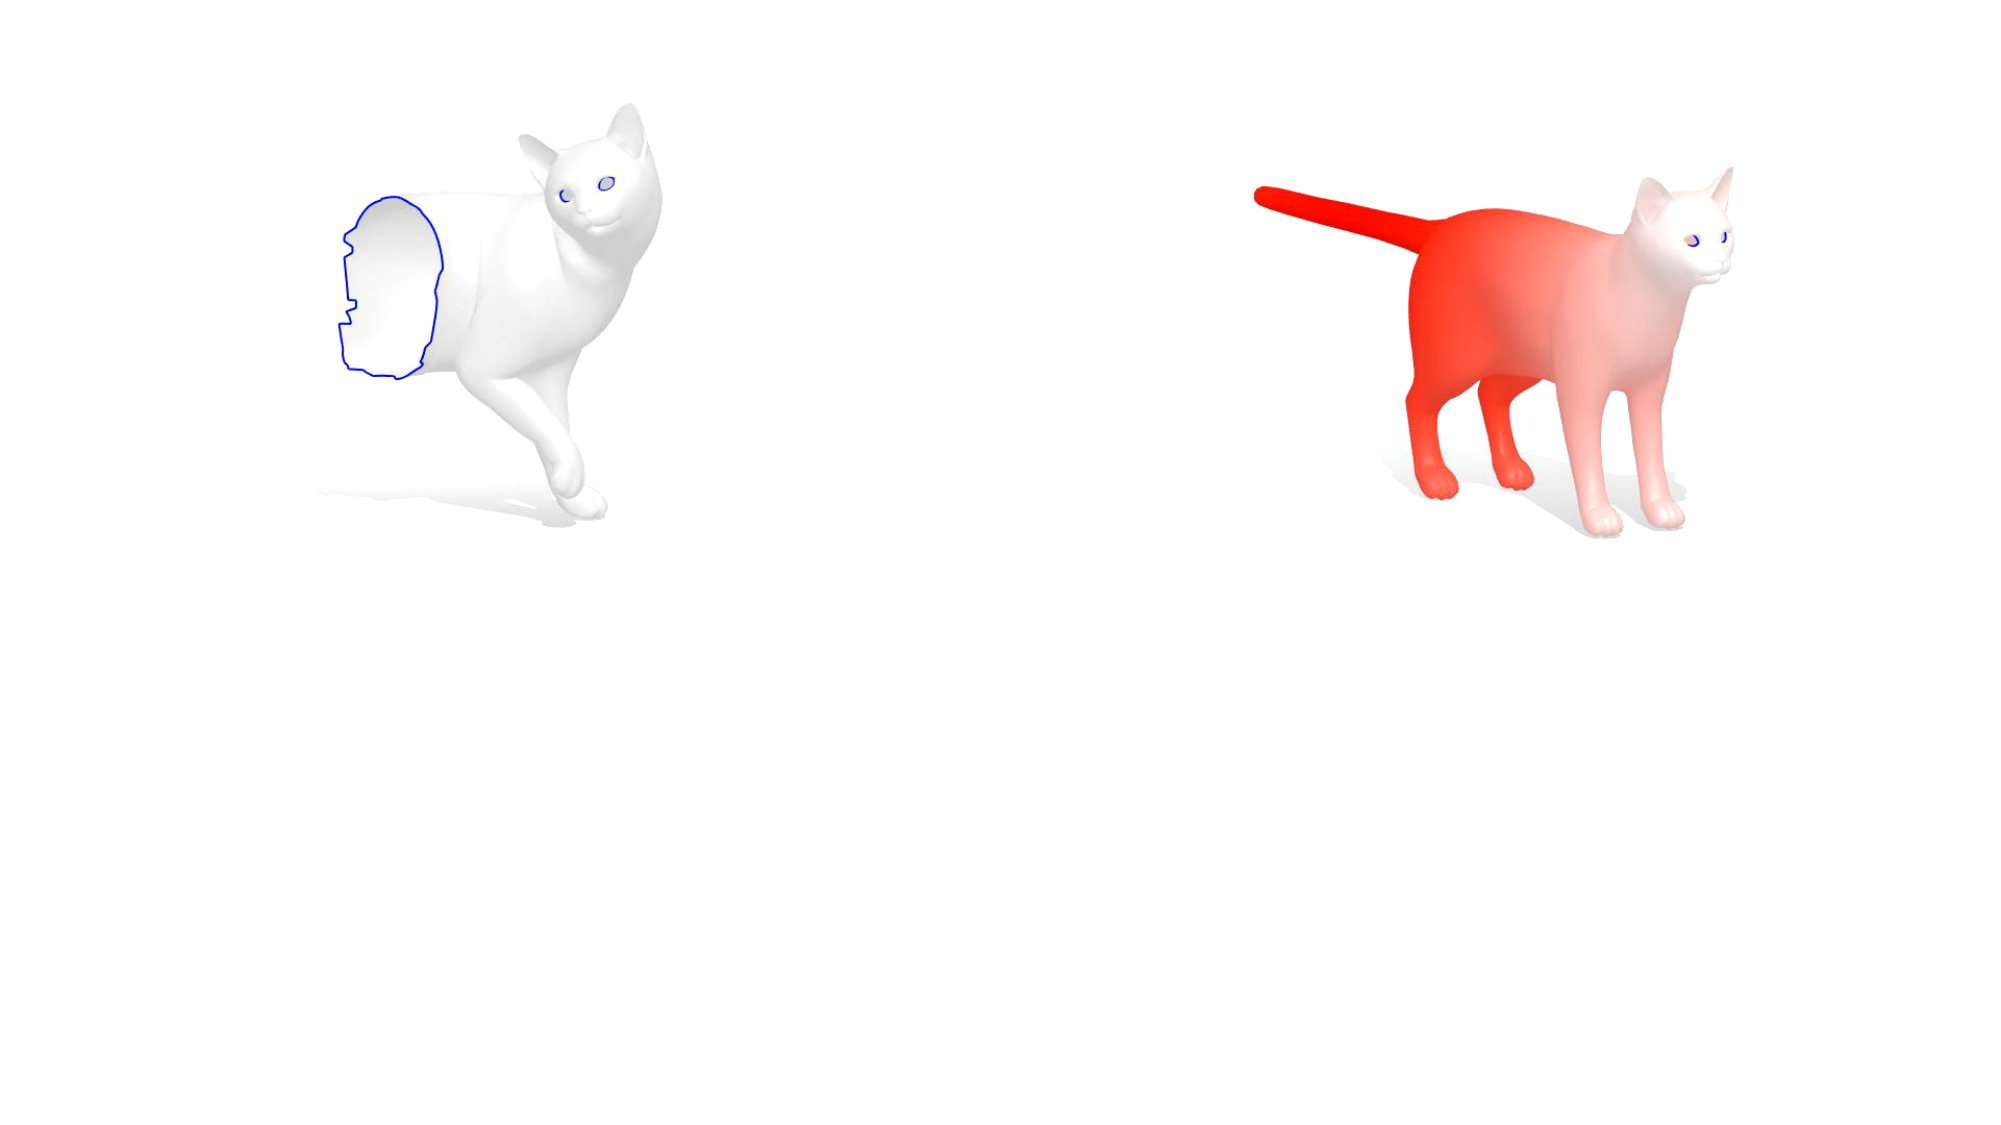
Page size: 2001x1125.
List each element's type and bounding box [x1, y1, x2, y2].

text_box [0, 1, 2000, 1125]
